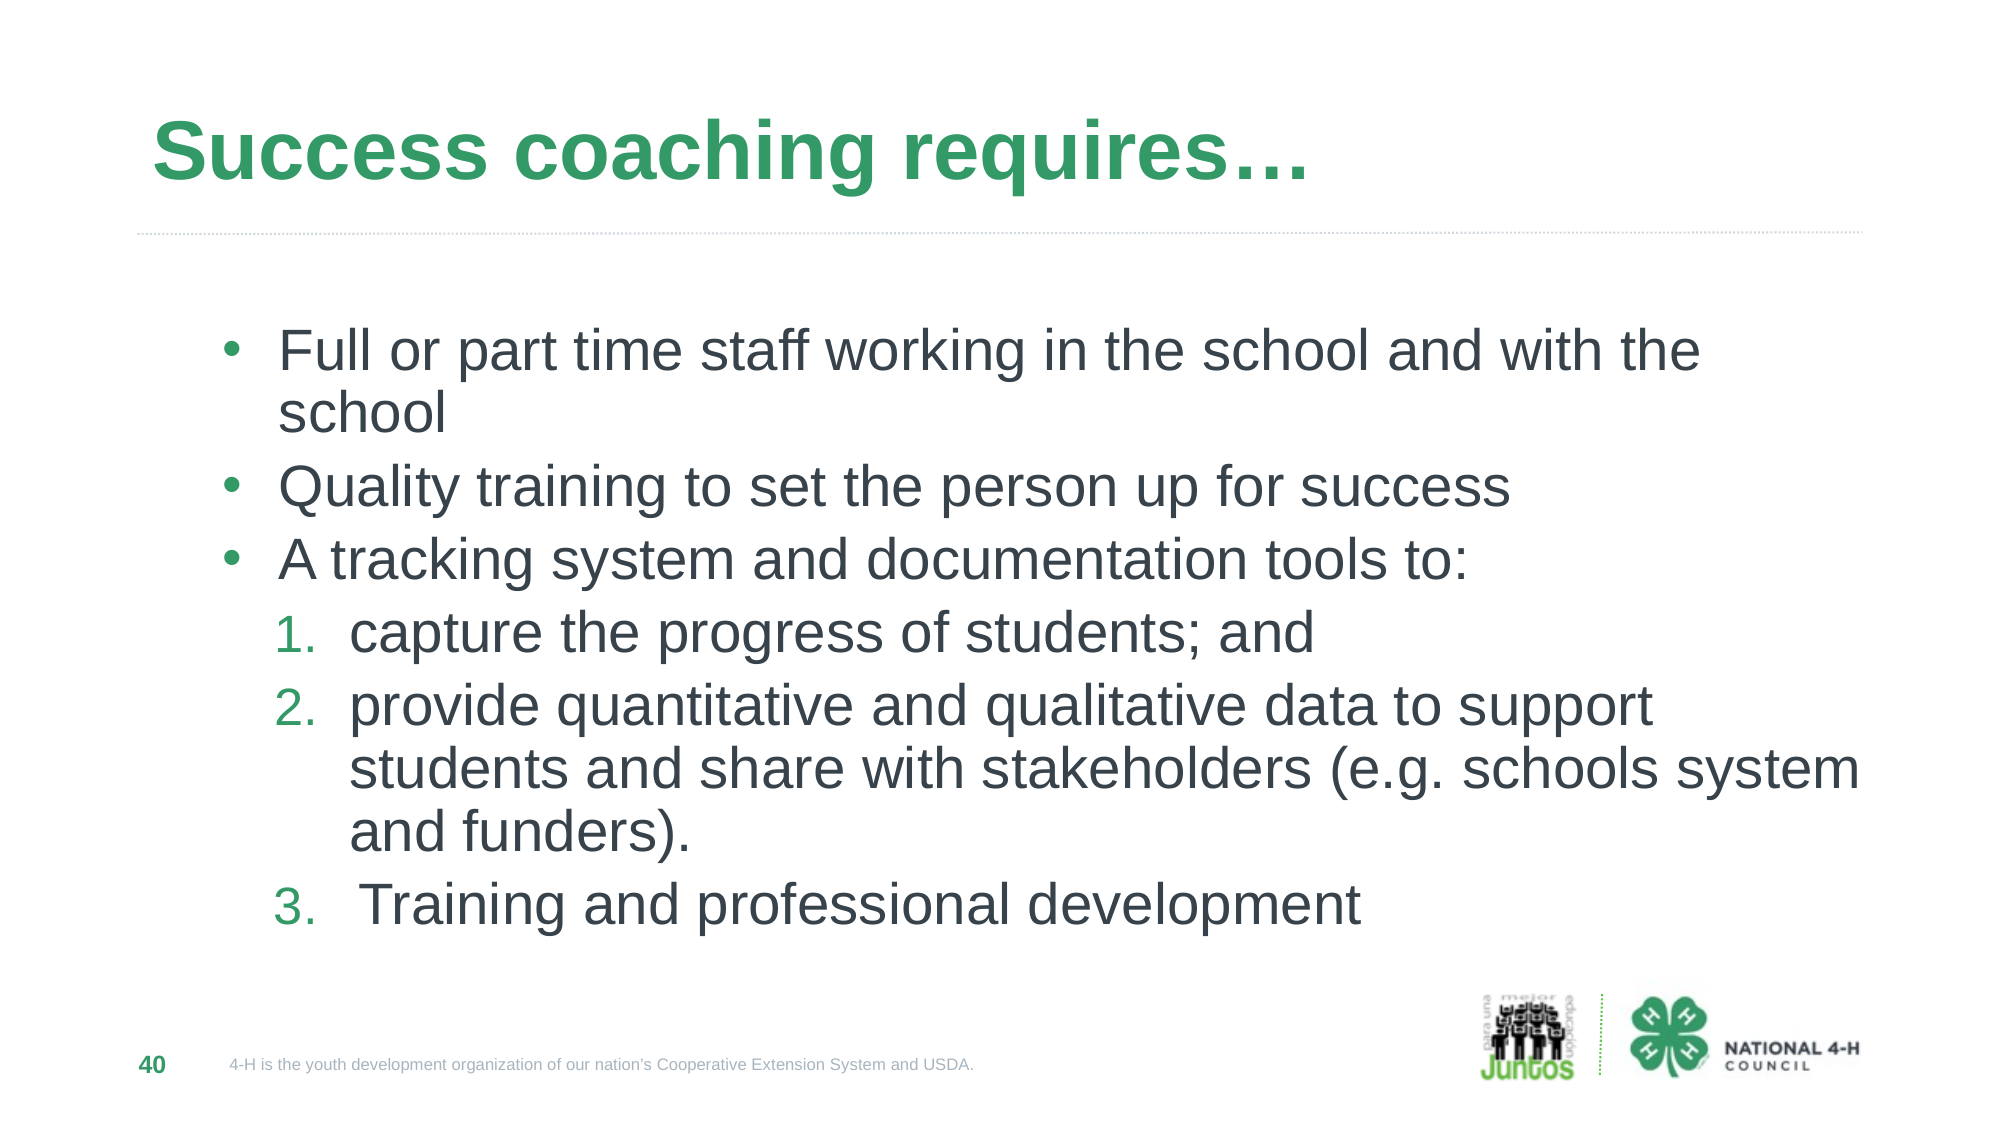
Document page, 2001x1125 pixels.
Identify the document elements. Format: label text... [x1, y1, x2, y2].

picture [1609, 978, 1881, 1096]
title Success coaching requires… [137, 72, 1863, 233]
slide_number 40 [138, 1032, 204, 1095]
picture [1479, 992, 1578, 1082]
list Full or part time staff working in the school and with the school Quality training to set the person up for success A tracking system and documentation tools to: capture the progress of students; and provide quantitative and qualitative data to support students and share with stakeholders (e.g. schools system and funders). Training and professional development [154, 312, 1880, 980]
